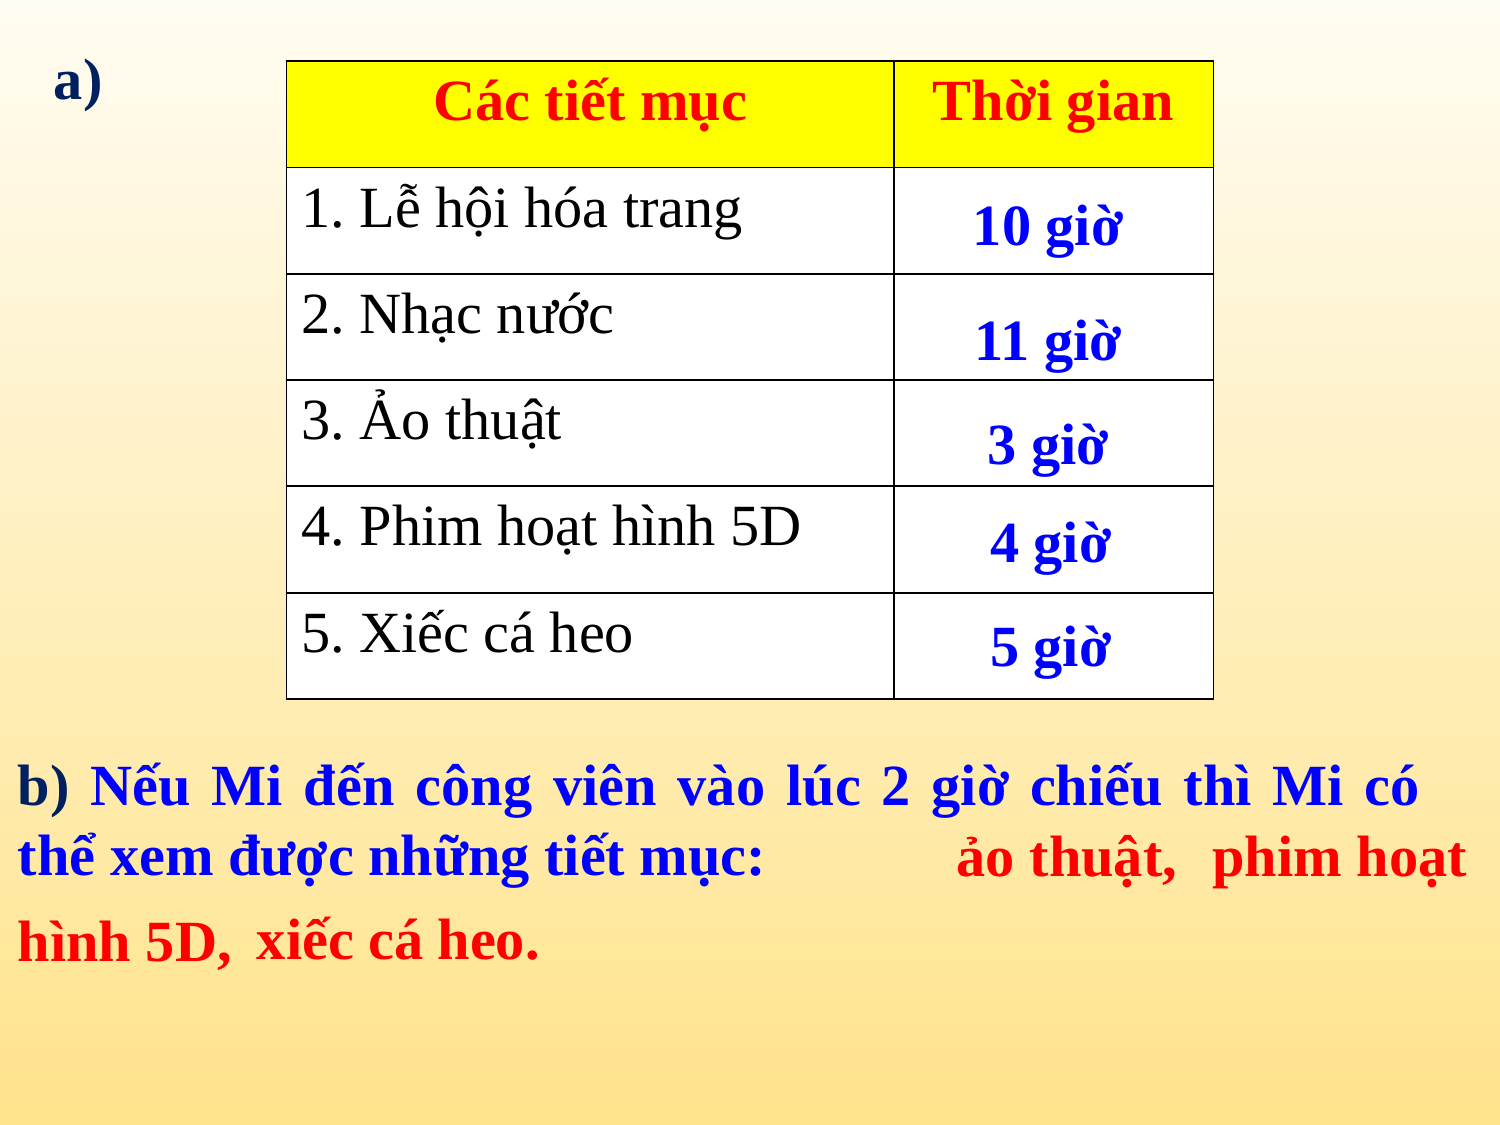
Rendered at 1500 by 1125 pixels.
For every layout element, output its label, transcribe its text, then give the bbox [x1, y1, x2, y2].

text_box 5 giờ [975, 601, 1127, 686]
text_box phim hoạt [1197, 810, 1500, 895]
text_box ảo thuật, [941, 810, 1193, 895]
table_cell [895, 381, 1213, 485]
table_cell [895, 275, 1213, 379]
text_box xiếc cá heo. [242, 893, 753, 979]
table_cell [895, 594, 1213, 698]
table_cell 4. Phim hoạt hình 5D [287, 487, 893, 592]
table_cell [895, 487, 1213, 592]
table_cell 3. Ảo thuật [287, 381, 893, 485]
table_cell 5. Xiếc cá heo [287, 594, 893, 698]
text_box a) [39, 34, 168, 119]
table_cell 2. Nhạc nước [287, 275, 893, 379]
table_cell [895, 168, 1213, 273]
text_box 3 giờ [972, 398, 1124, 484]
text_box 10 giờ [958, 180, 1139, 265]
table_cell 1. Lễ hội hóa trang [287, 168, 893, 273]
table_header Các tiết mục [287, 62, 893, 167]
text_box b) Nếu Mi đến công viên vào lúc 2 giờ chiếu thì Mi có thể xem được những tiết mục: [3, 739, 1436, 895]
text_box 11 giờ [959, 294, 1137, 379]
table_header Thời gian [895, 62, 1213, 167]
text_box 4 giờ [975, 496, 1127, 582]
text_box hình 5D, [3, 895, 286, 981]
